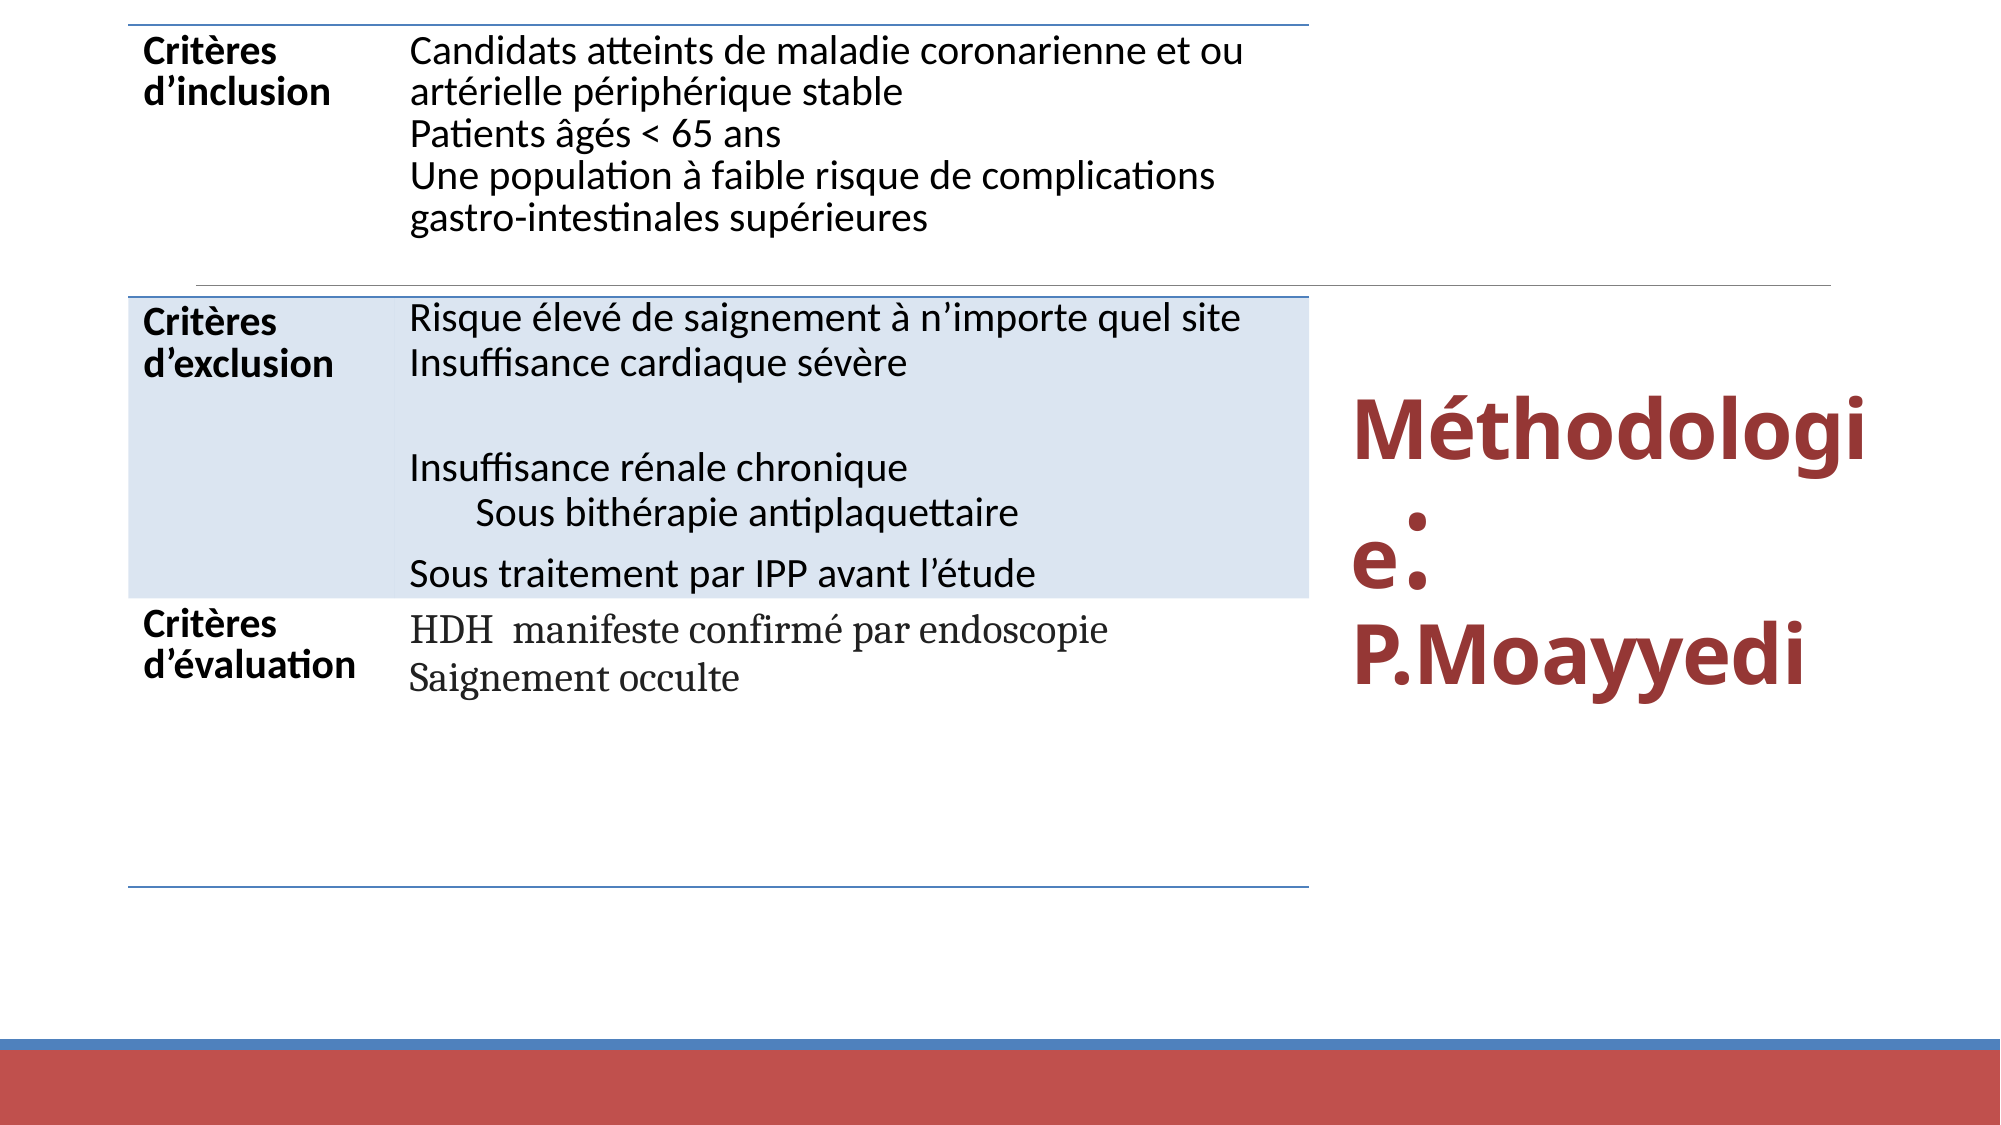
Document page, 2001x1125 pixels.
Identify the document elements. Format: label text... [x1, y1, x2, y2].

table_header Critères d’inclusion [128, 26, 395, 296]
table_cell HDH manifeste confirmé par endoscopie Saignement occulte [395, 598, 1309, 886]
table_cell Risque élevé de saignement à n’importe quel site Insuffisance cardiaque sévère Insuffisance rénale chronique Sous bithérapie antiplaquettaire Sous traitement par IPP avant l’étude [395, 298, 1309, 598]
table_cell Critères d’évaluation [128, 598, 395, 886]
title Méthodologie: P.Moayyedi [1335, 104, 1894, 710]
table_header Candidats atteints de maladie coronarienne et ou artérielle périphérique stable Patients âgés < 65 ans Une population à faible risque de complications gastro-intestinales supérieures [395, 26, 1309, 296]
table_cell Critères d’exclusion [128, 298, 395, 598]
